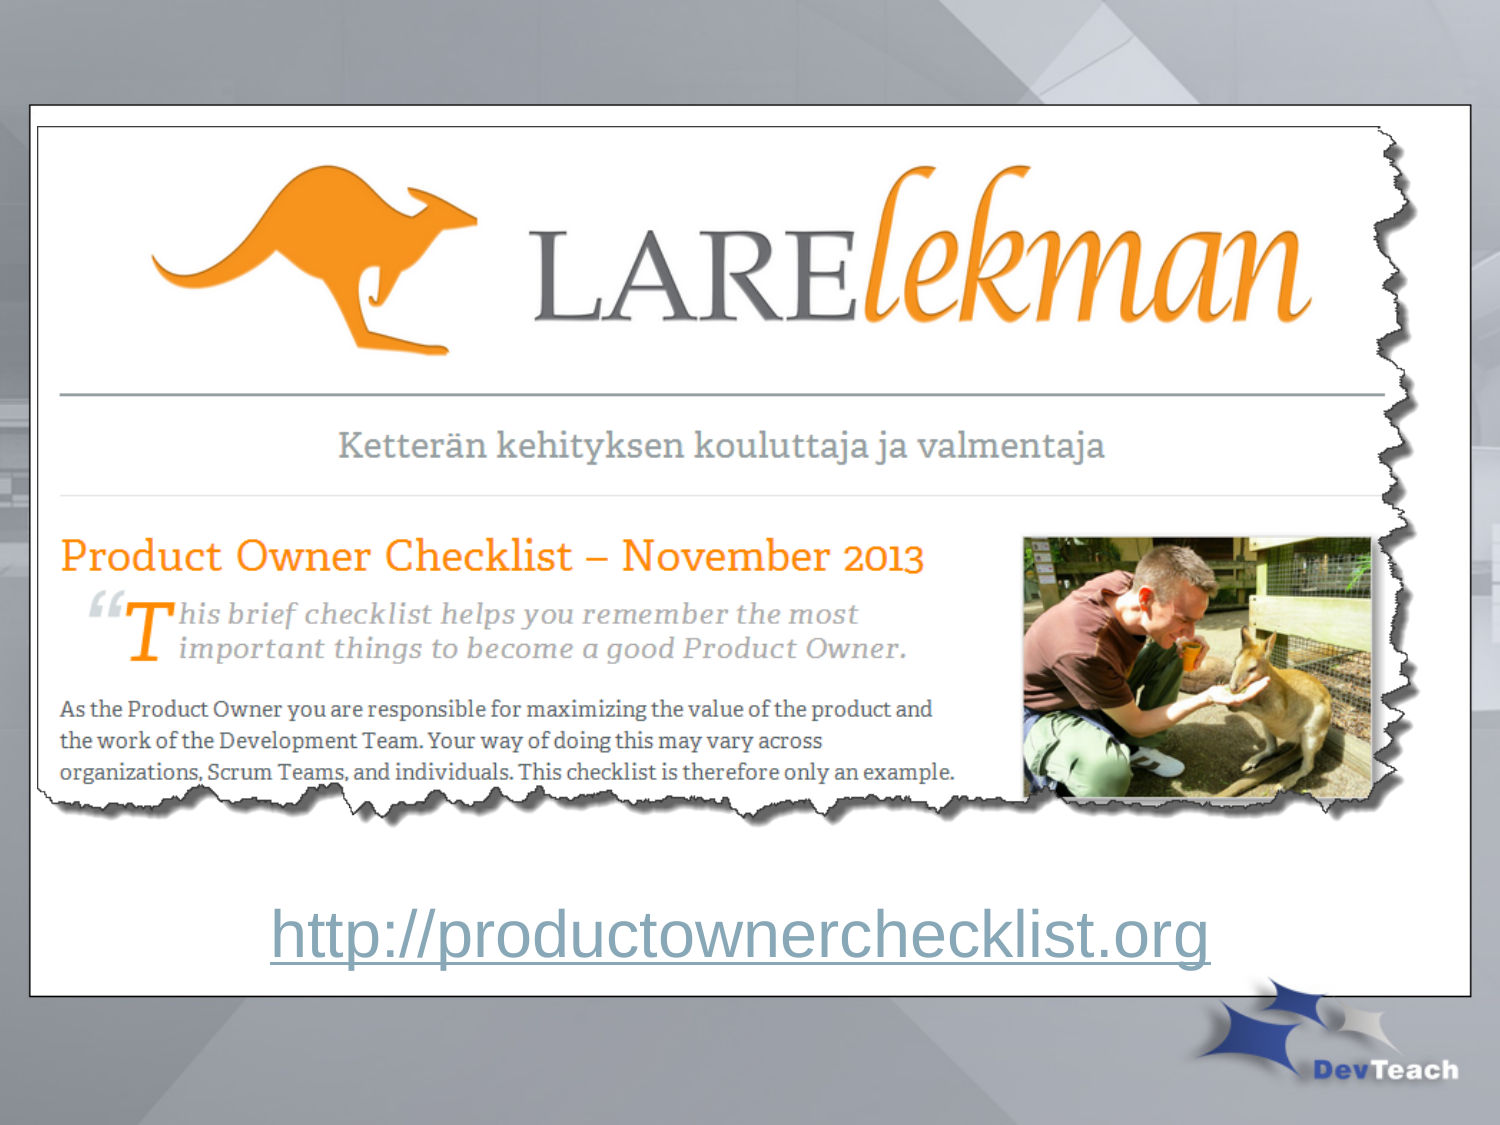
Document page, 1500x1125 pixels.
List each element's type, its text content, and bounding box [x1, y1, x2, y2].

picture [0, 0, 1500, 1125]
title http://productownerchecklist.org [49, 874, 1451, 988]
